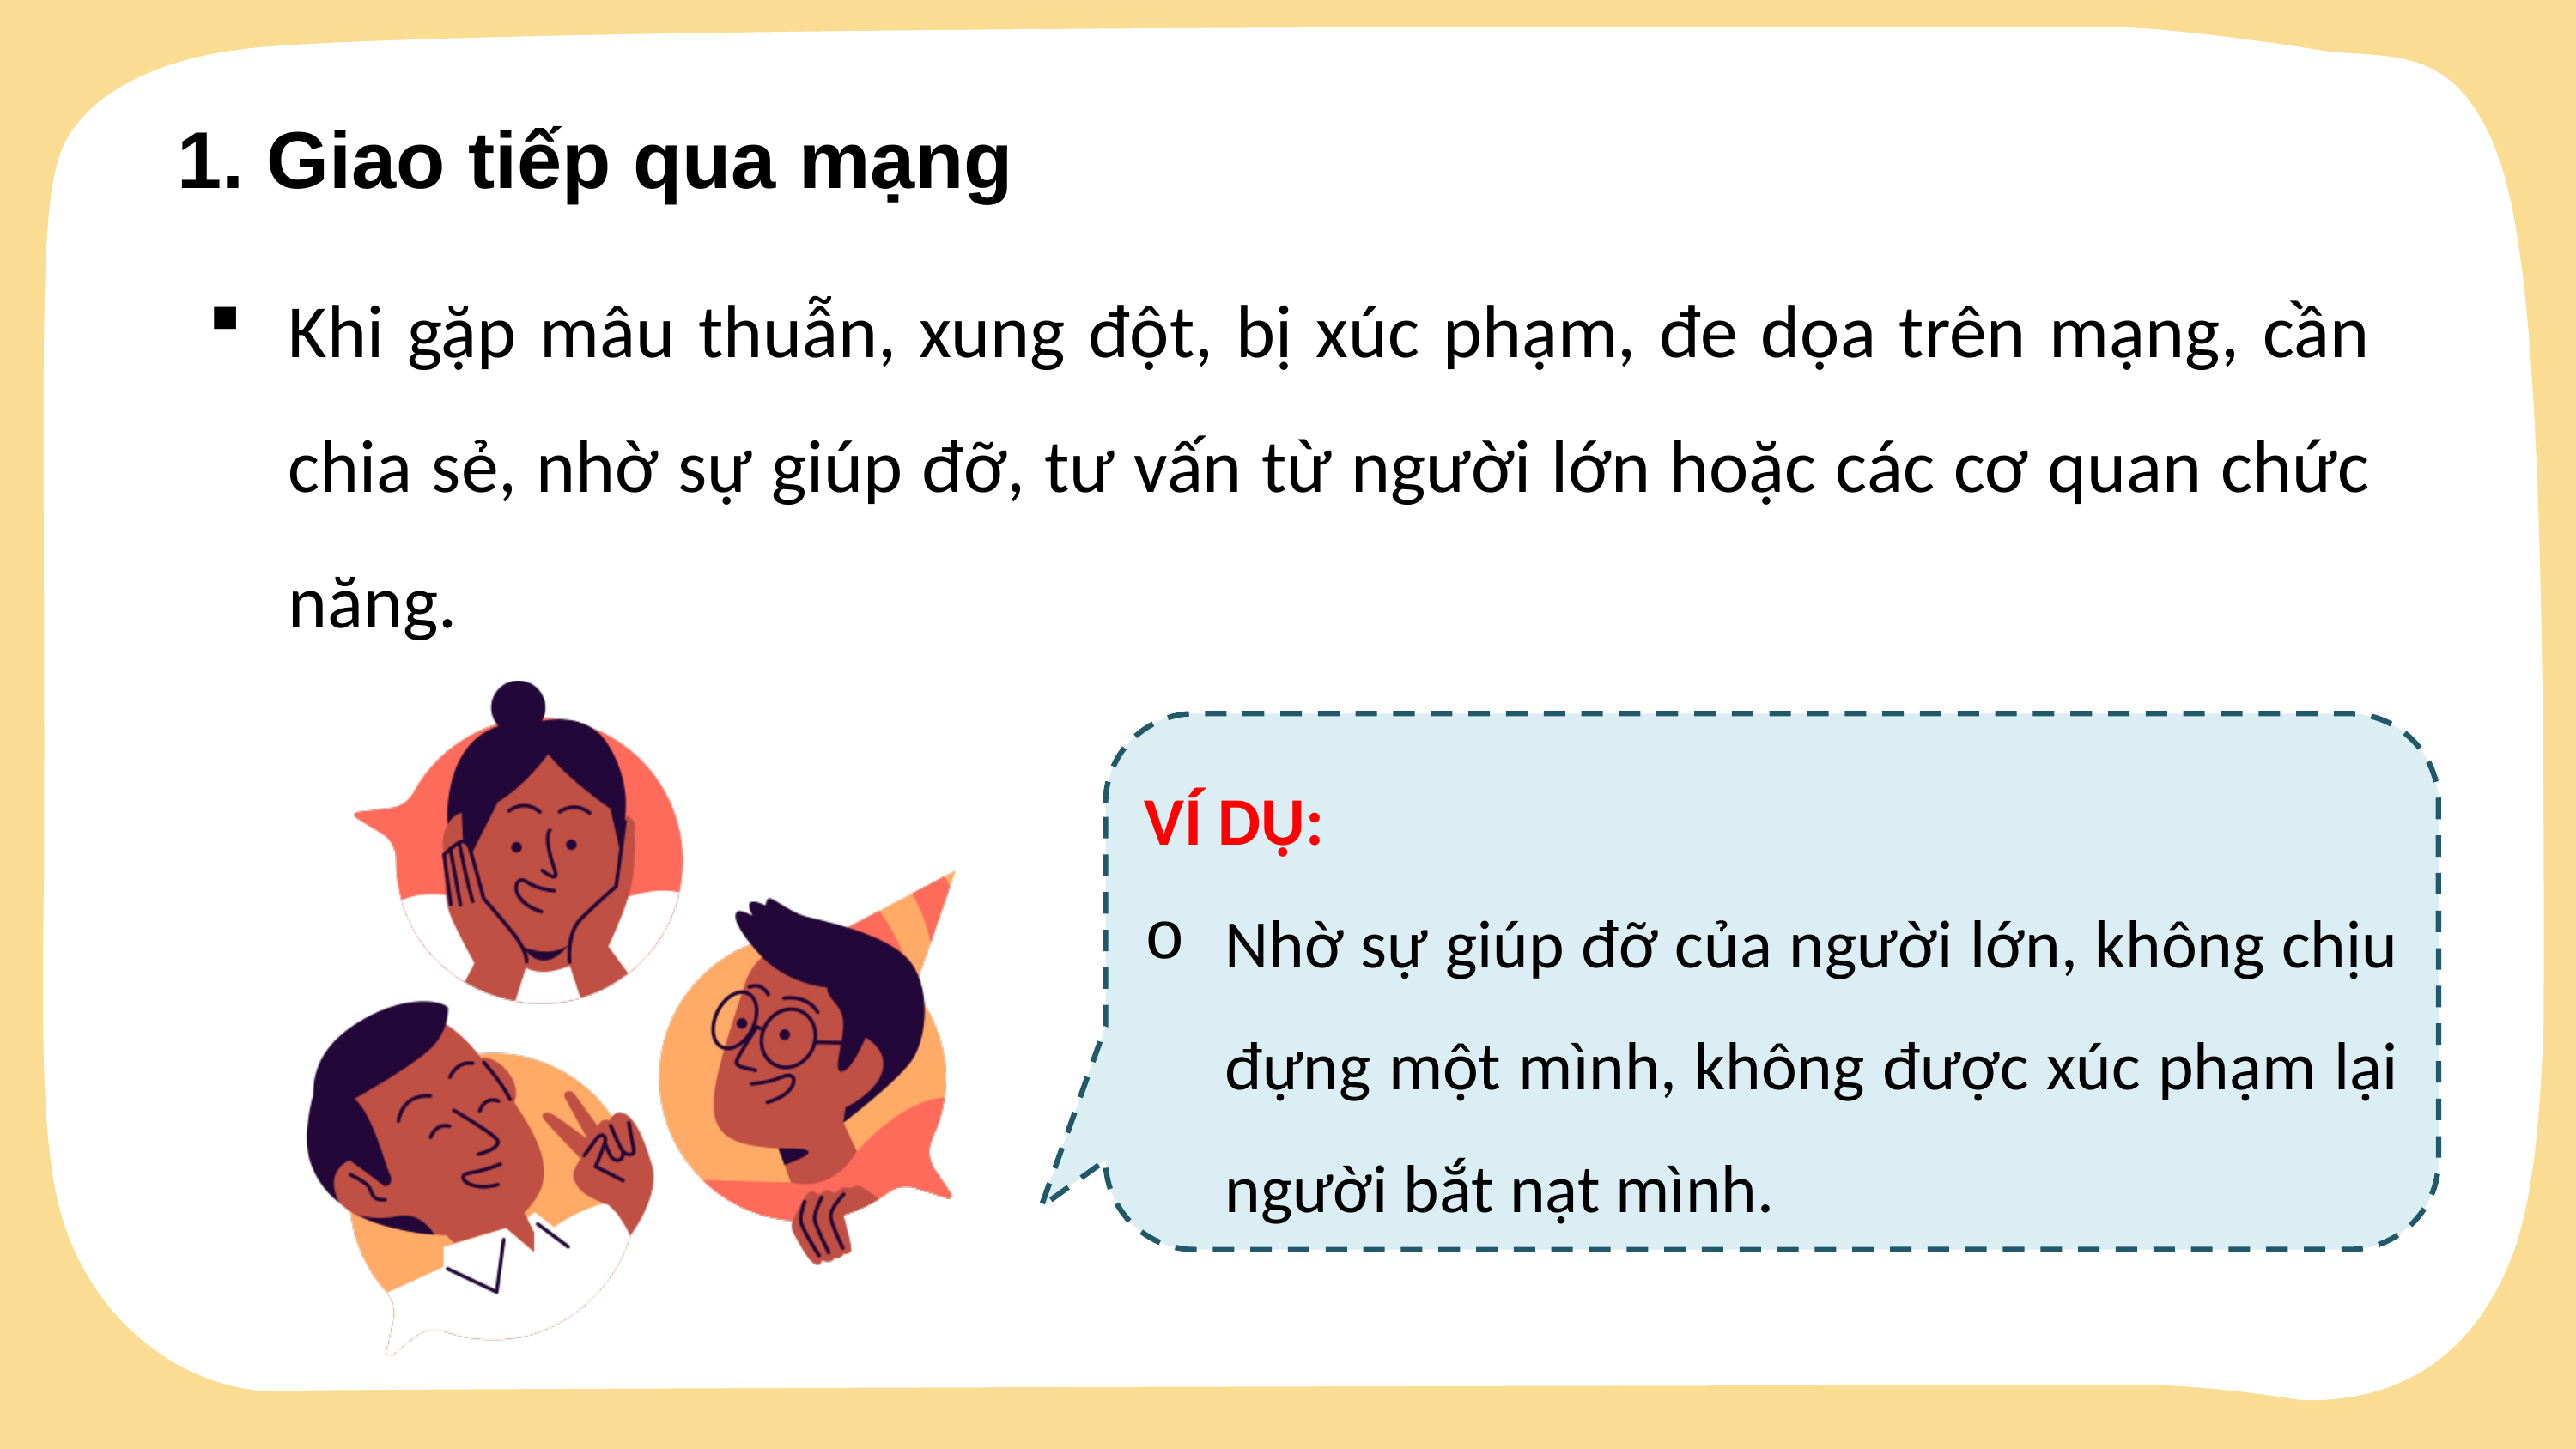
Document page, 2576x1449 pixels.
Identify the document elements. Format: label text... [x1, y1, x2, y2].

text_box Khi gặp mâu thuẫn, xung đột, bị xúc phạm, đe dọa trên mạng, cần chia sẻ, nhờ sự giúp đỡ, tư vấn từ người lớn hoặc các cơ quan chức năng. [195, 230, 599, 649]
picture [300, 681, 956, 1357]
text_box VÍ DỤ: Nhờ sự giúp đỡ của người lớn, không chịu đựng một mình, không được xúc phạm lại người bắt nạt mình. [1987, 712, 2440, 1252]
text_box Khi gặp mâu thuẫn, xung đột, bị xúc phạm, đe dọa trên mạng, cần chia sẻ, nhờ sự giúp đỡ, tư vấn từ người lớn hoặc các cơ quan chức năng. [1987, 230, 2385, 649]
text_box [605, 0, 1981, 1449]
text_box 1. Giao tiếp qua mạng [164, 101, 599, 211]
